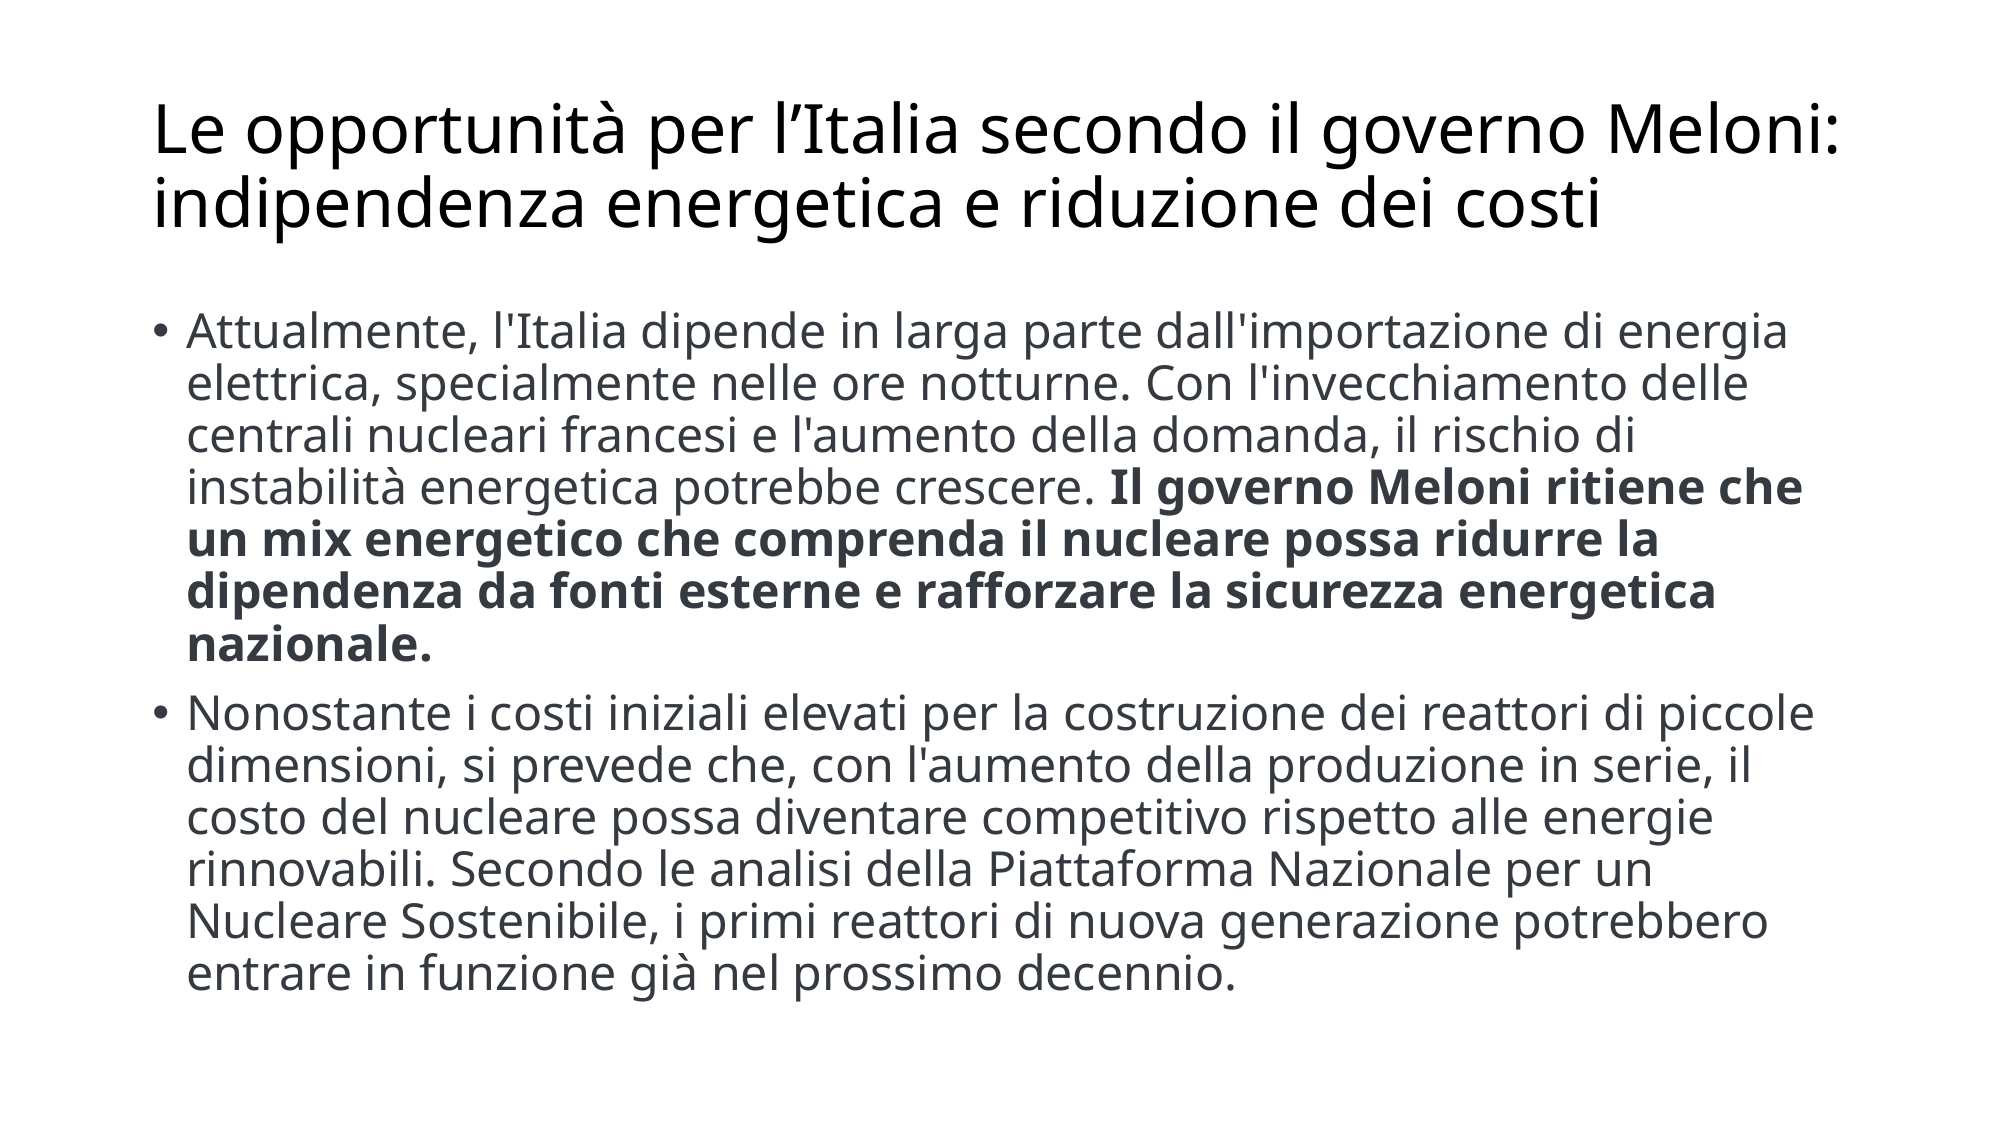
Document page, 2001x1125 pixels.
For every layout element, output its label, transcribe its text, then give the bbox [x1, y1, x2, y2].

title Le opportunità per l’Italia secondo il governo Meloni: indipendenza energetica e riduzione dei costi [137, 59, 1863, 278]
list Attualmente, l'Italia dipende in larga parte dall'importazione di energia elettrica, specialmente nelle ore notturne. Con l'invecchiamento delle centrali nucleari francesi e l'aumento della domanda, il rischio di instabilità energetica potrebbe crescere. Il governo Meloni ritiene che un mix energetico che comprenda il nucleare possa ridurre la dipendenza da fonti esterne e rafforzare la sicurezza energetica nazionale. Nonostante i costi iniziali elevati per la costruzione dei reattori di piccole dimensioni, si prevede che, con l'aumento della produzione in serie, il costo del nucleare possa diventare competitivo rispetto alle energie rinnovabili. Secondo le analisi della Piattaforma Nazionale per un Nucleare Sostenibile, i primi reattori di nuova generazione potrebbero entrare in funzione già nel prossimo decennio. [137, 299, 1863, 1014]
